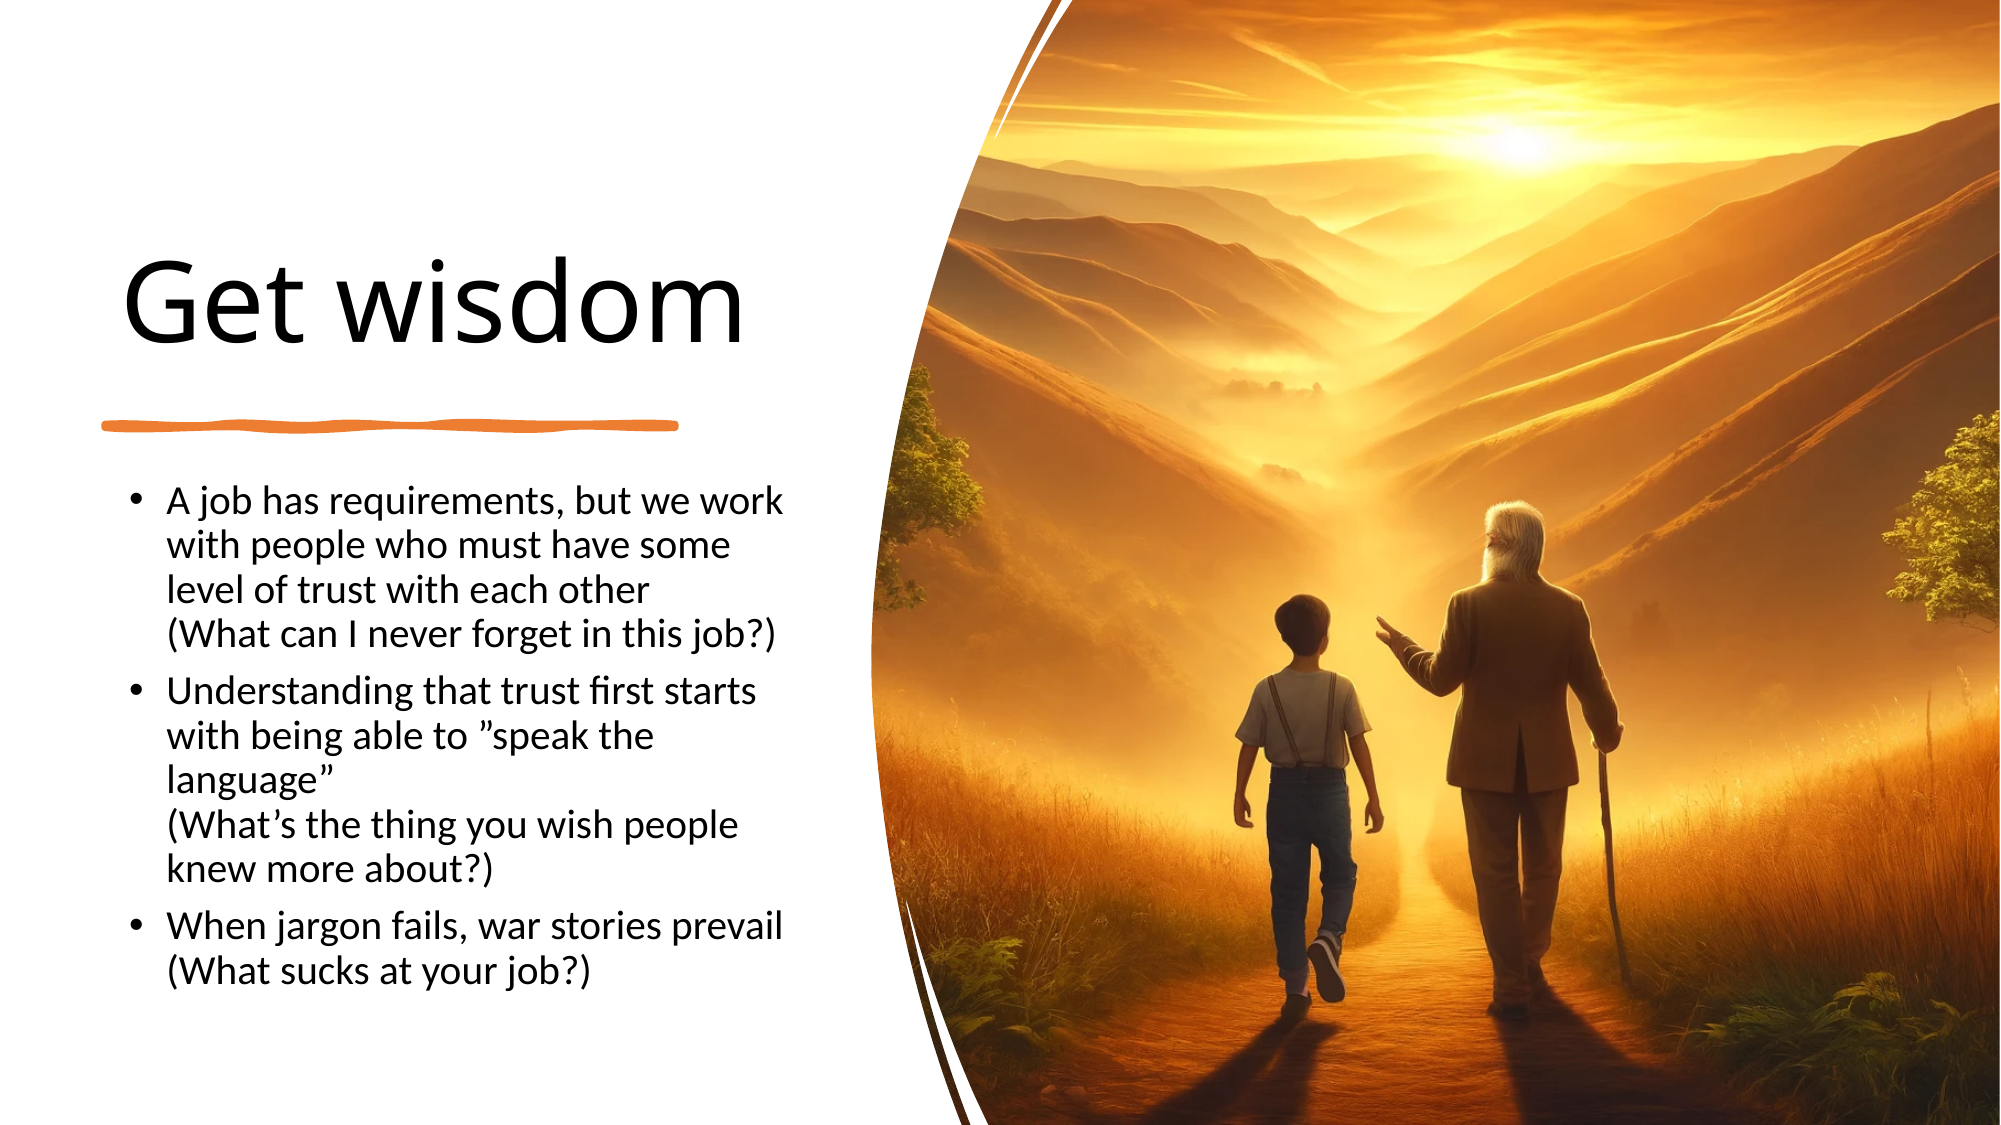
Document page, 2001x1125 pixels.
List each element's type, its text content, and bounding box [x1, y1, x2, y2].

text_box [0, 0, 871, 1125]
text_box A job has requirements, but we work with people who must have some level of trust with each other (What can I never forget in this job?) Understanding that trust first starts with being able to ”speak the language” (What’s the thing you wish people knew more about?) When jargon fails, war stories prevail (What sucks at your job?) [104, 471, 802, 1016]
text_box [103, 421, 676, 431]
text_box Get wisdom [105, 53, 822, 375]
picture [871, 0, 2000, 1125]
